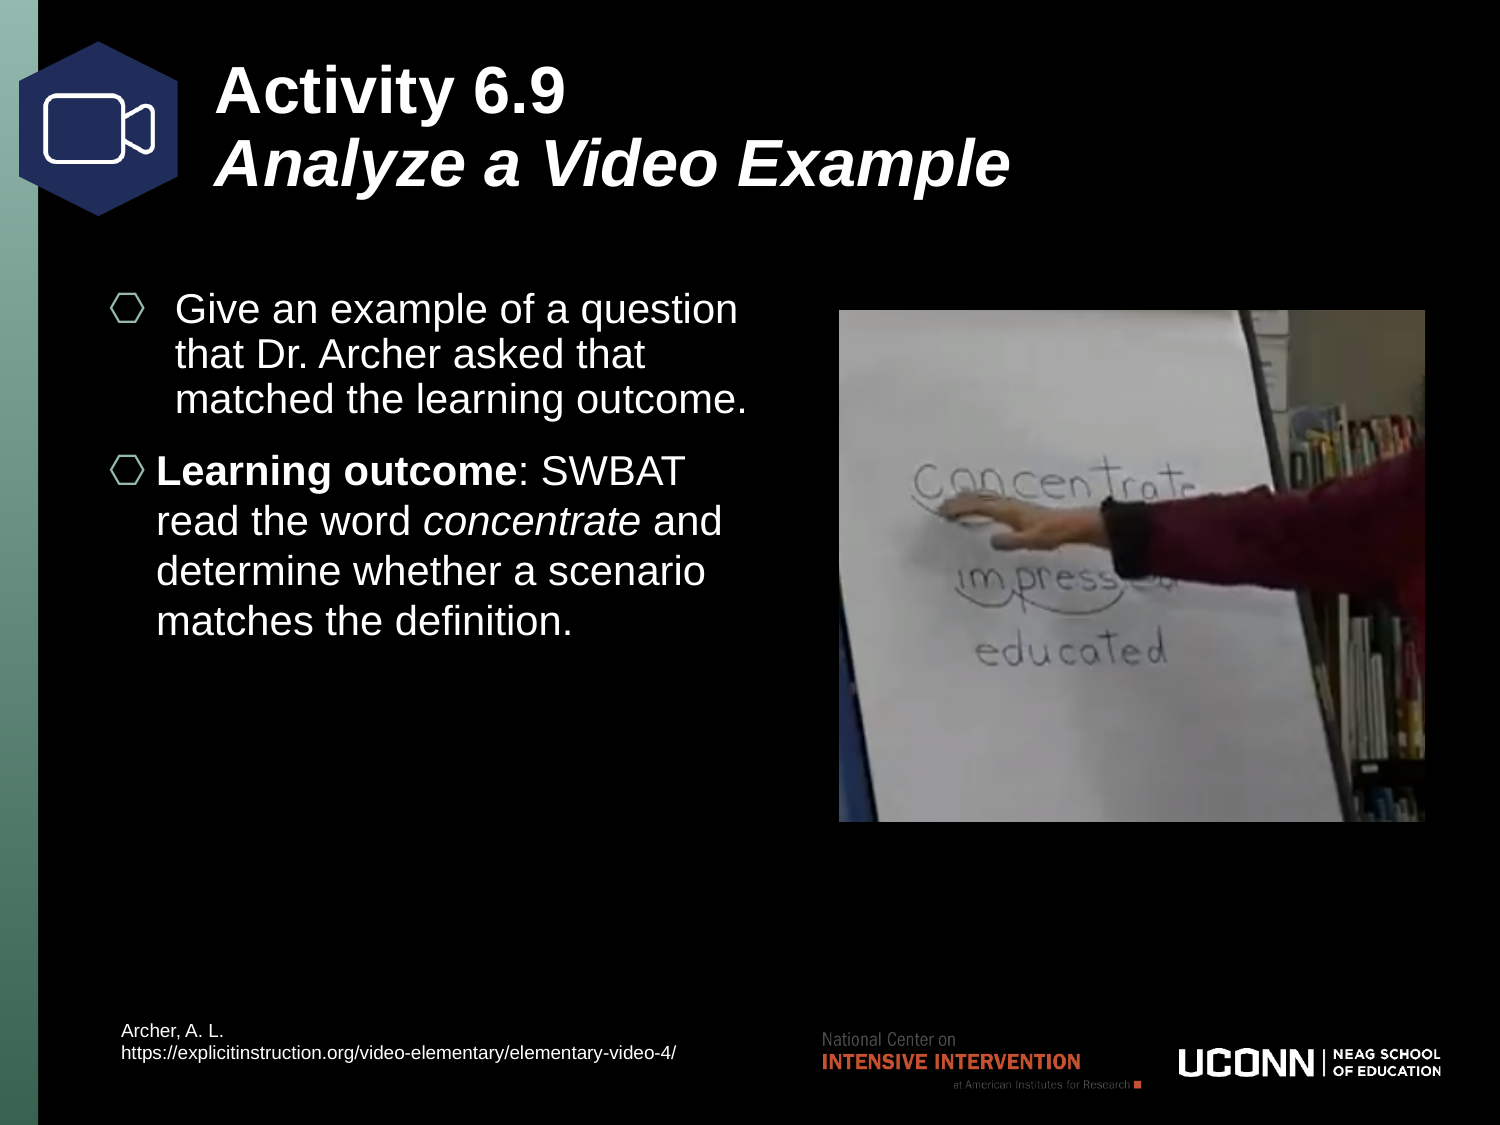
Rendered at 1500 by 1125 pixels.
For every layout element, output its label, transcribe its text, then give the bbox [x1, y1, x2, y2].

picture [1179, 1048, 1441, 1077]
picture [43, 93, 155, 164]
picture [818, 1026, 1146, 1094]
list Give an example of a question that Dr. Archer asked that matched the learning outcome. Learning outcome: SWBAT read the word concentrate and determine whether a scenario matches the definition. [94, 280, 778, 978]
picture [839, 310, 1426, 822]
title Activity 6.9 Analyze a Video Example [199, 53, 1437, 204]
list Archer, A. L. https://explicitinstruction.org/video-elementary/elementary-video-4/ [106, 1010, 773, 1086]
